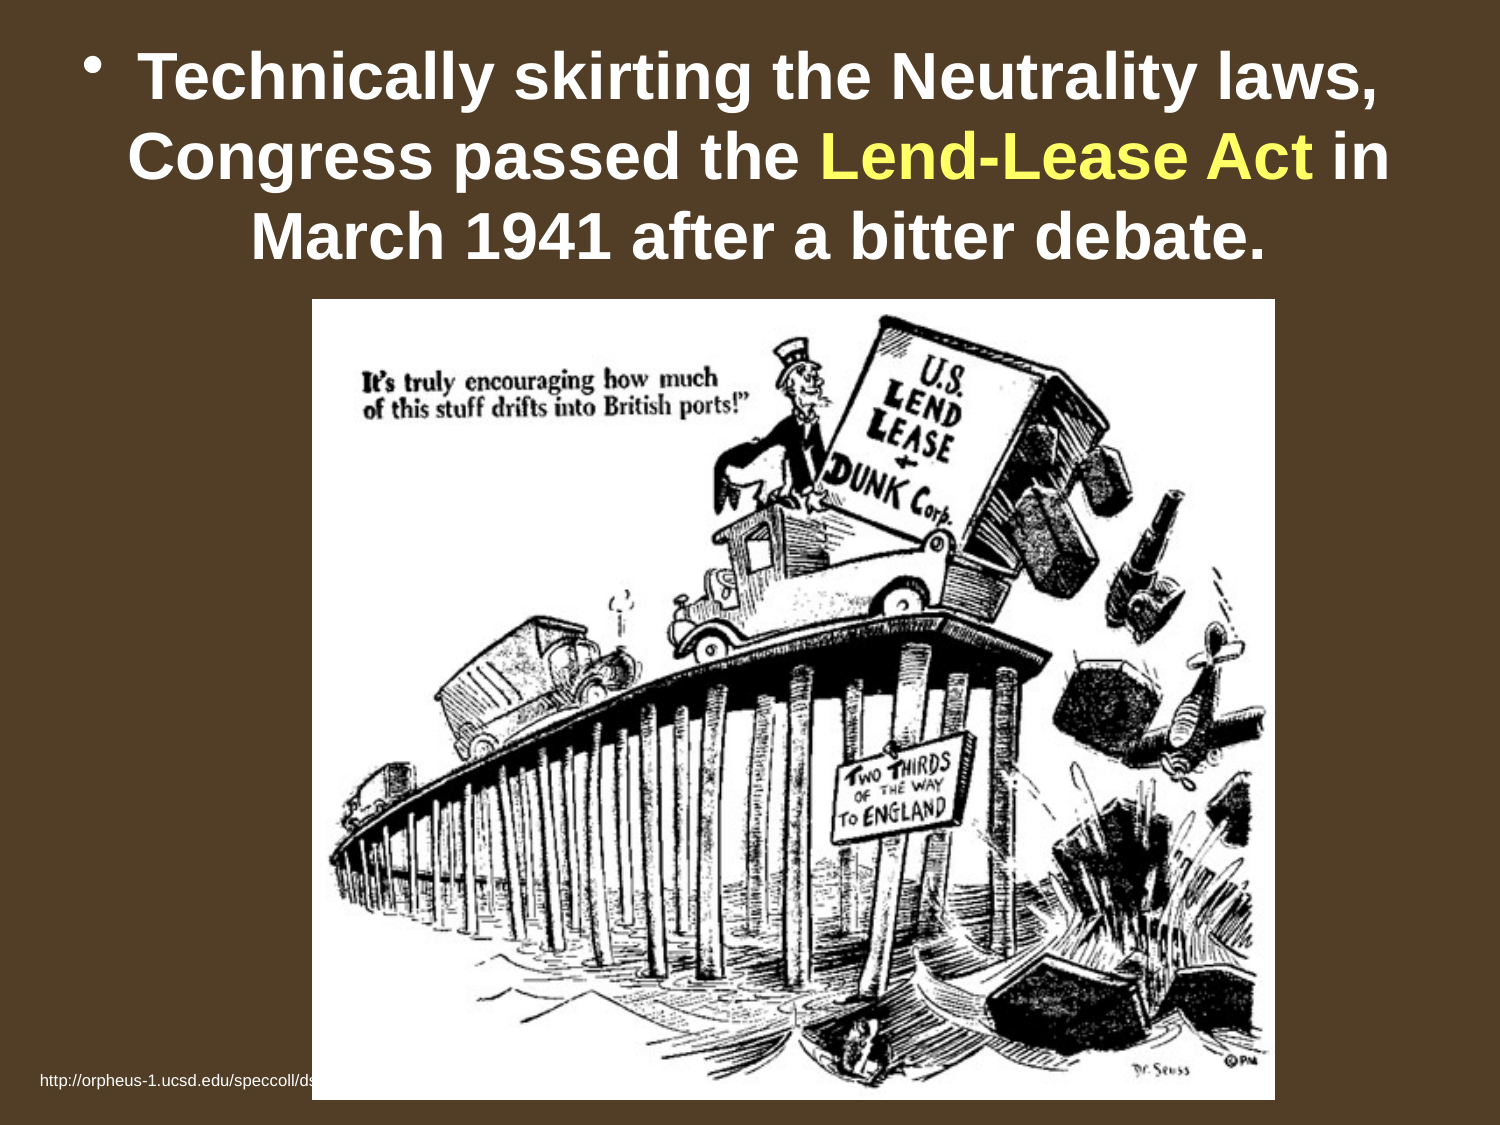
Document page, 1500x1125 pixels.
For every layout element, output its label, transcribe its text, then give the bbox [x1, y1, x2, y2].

picture [312, 299, 1276, 1100]
text_box http://orpheus-1.ucsd.edu/speccoll/dspolitic/Frame.htm [24, 1062, 307, 1098]
list Technically skirting the Neutrality laws, Congress passed the Lend-Lease Act in March 1941 after a bitter debate. [0, 24, 1463, 763]
